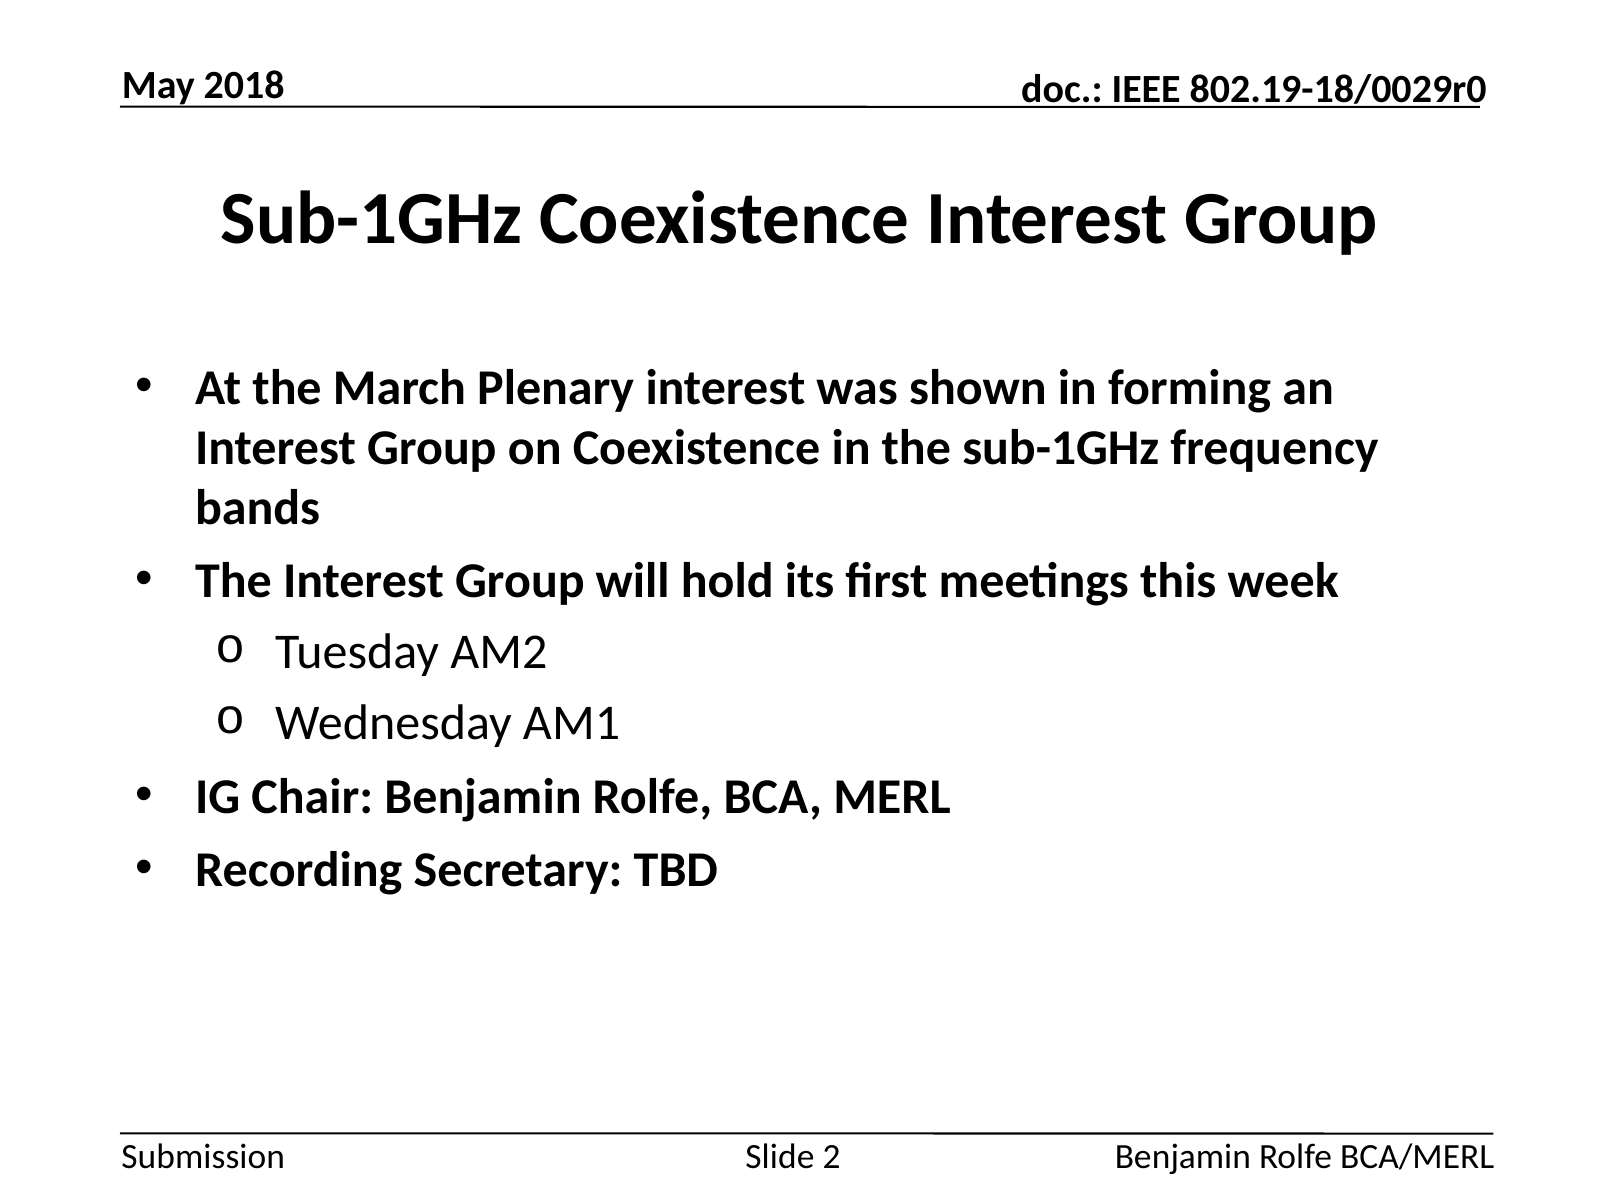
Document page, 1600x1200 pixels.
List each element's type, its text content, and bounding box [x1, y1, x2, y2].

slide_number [121, 58, 451, 107]
title Sub-1GHz Coexistence Interest Group [119, 119, 1480, 307]
slide_number Slide 2 [733, 1132, 854, 1197]
footer Benjamin Rolfe BCA/MERL [937, 1132, 1495, 1174]
list At the March Plenary interest was shown in forming an Interest Group on Coexistence in the sub-1GHz frequency bands The Interest Group will hold its first meetings this week Tuesday AM2 Wednesday AM1 IG Chair: Benjamin Rolfe, BCA, MERL Recording Secretary: TBD [119, 346, 1480, 1067]
